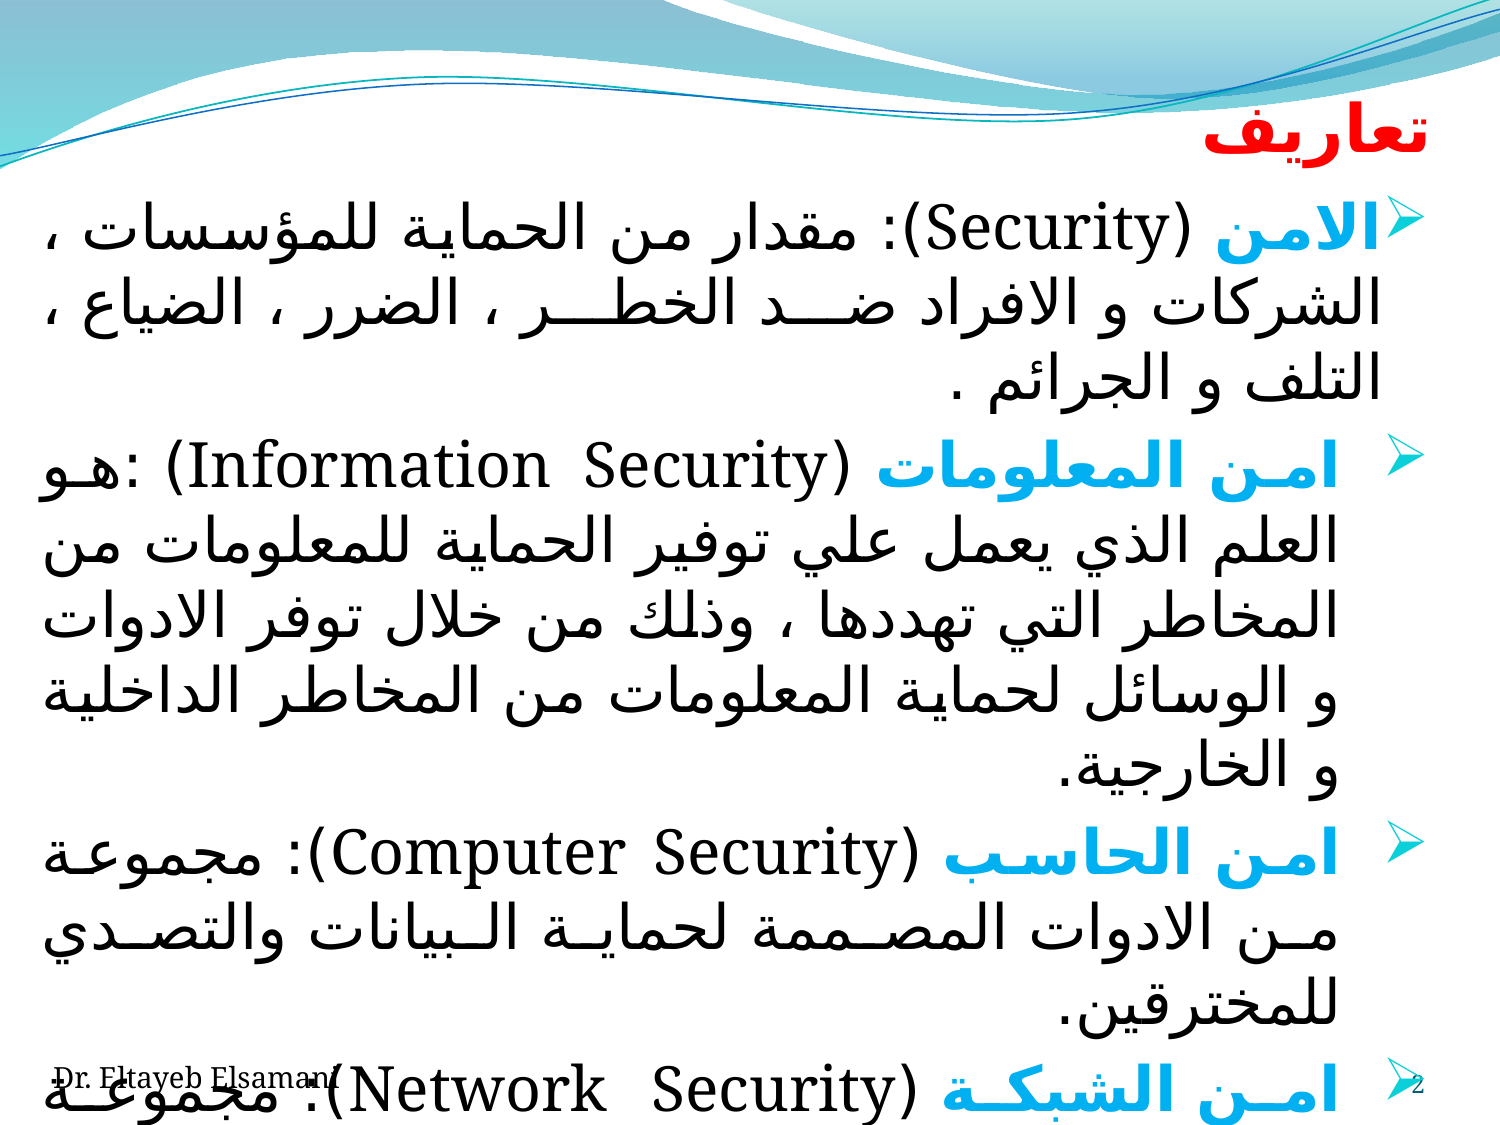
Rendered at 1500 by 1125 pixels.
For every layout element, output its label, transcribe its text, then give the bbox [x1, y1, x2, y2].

text_box تعاريف [75, 78, 1447, 173]
slide_number 2 [1299, 1042, 1425, 1103]
list الامن (Security): مقدار من الحماية للمؤسسات ، الشركات و الافراد ضد الخطر ، الضرر ، الضياع ، التلف و الجرائم . امن المعلومات (Information Security) :هو العلم الذي يعمل علي توفير الحماية للمعلومات من المخاطر التي تهددها ، وذلك من خلال توفر الادوات و الوسائل لحماية المعلومات من المخاطر الداخلية و الخارجية. امن الحاسب (Computer Security): مجموعة من الادوات المصممة لحماية البيانات والتصدي للمخترقين. امن الشبكة (Network Security): مجموعة اجراءات لحماية البيانات اثناء ارسالها واستقبالها. امن الانترنت (Internet Security): معايير لحماية البيانات اثناء ارسالها بيم مجموعة من الشبكات المترابطة . [26, 179, 1445, 1083]
footer Dr. Eltayeb Elsamani [53, 1035, 604, 1095]
